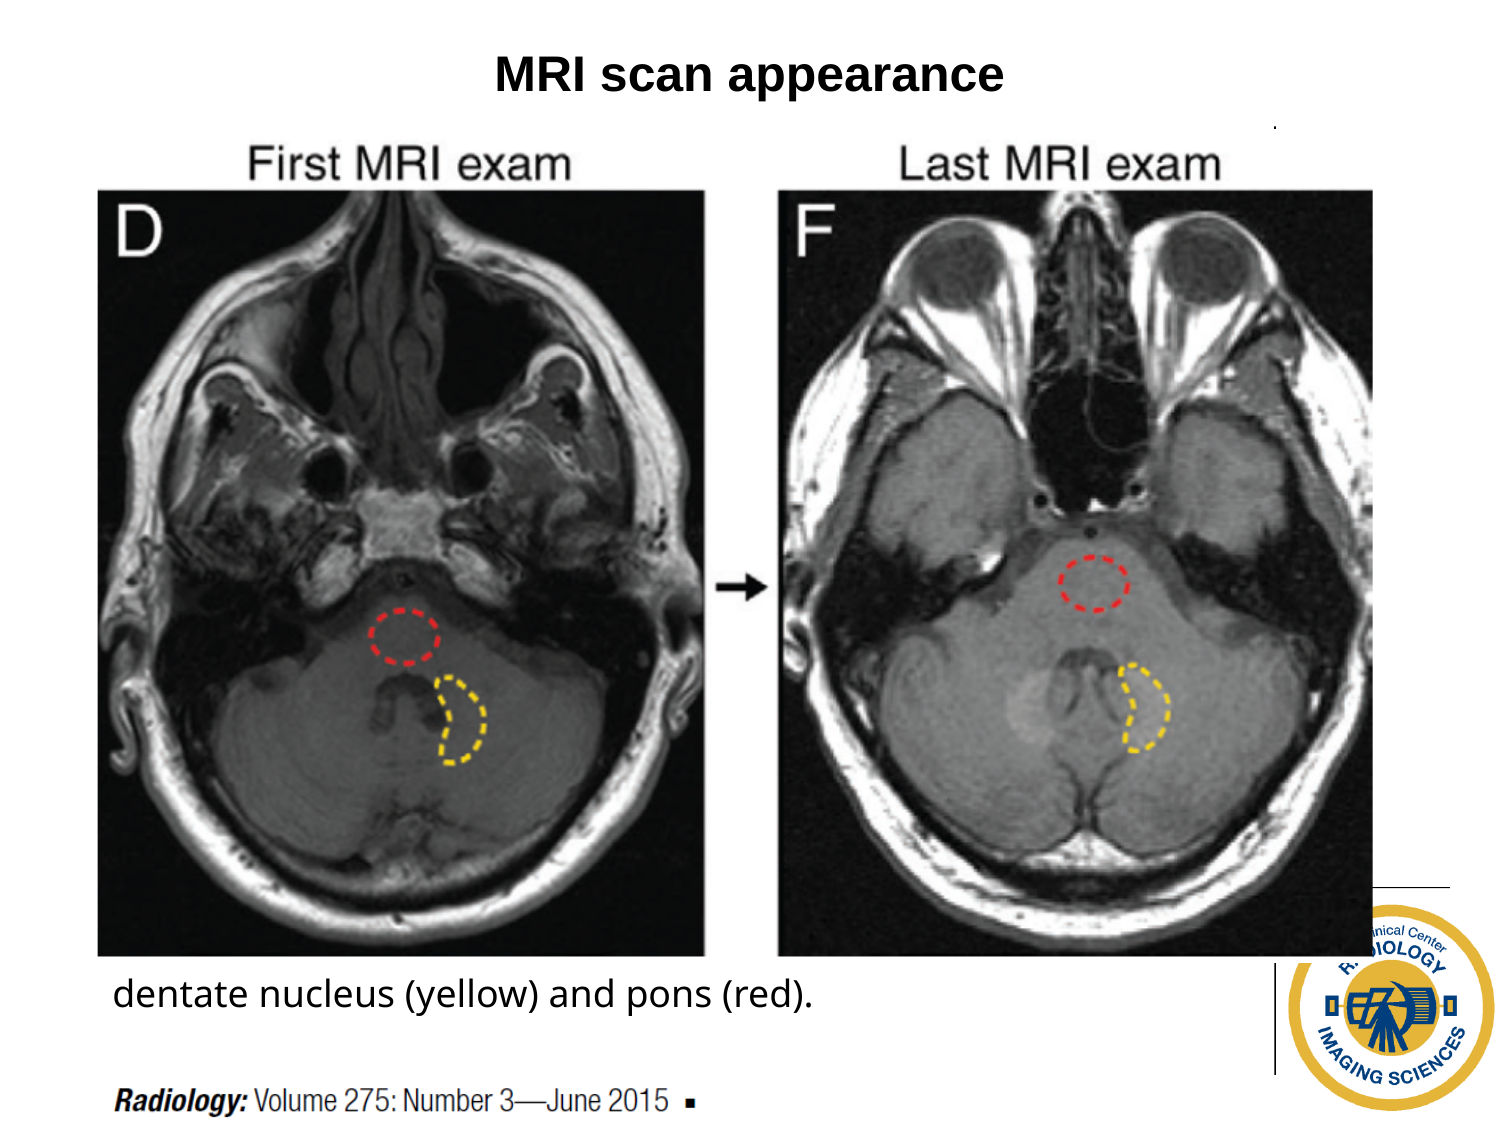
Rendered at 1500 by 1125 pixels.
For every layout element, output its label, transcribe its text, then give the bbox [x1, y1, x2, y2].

text_box dentate nucleus (yellow) and pons (red). [97, 970, 1162, 1023]
picture [97, 1069, 709, 1123]
text_box MRI scan appearance [74, 15, 1425, 127]
picture [97, 129, 1500, 1116]
